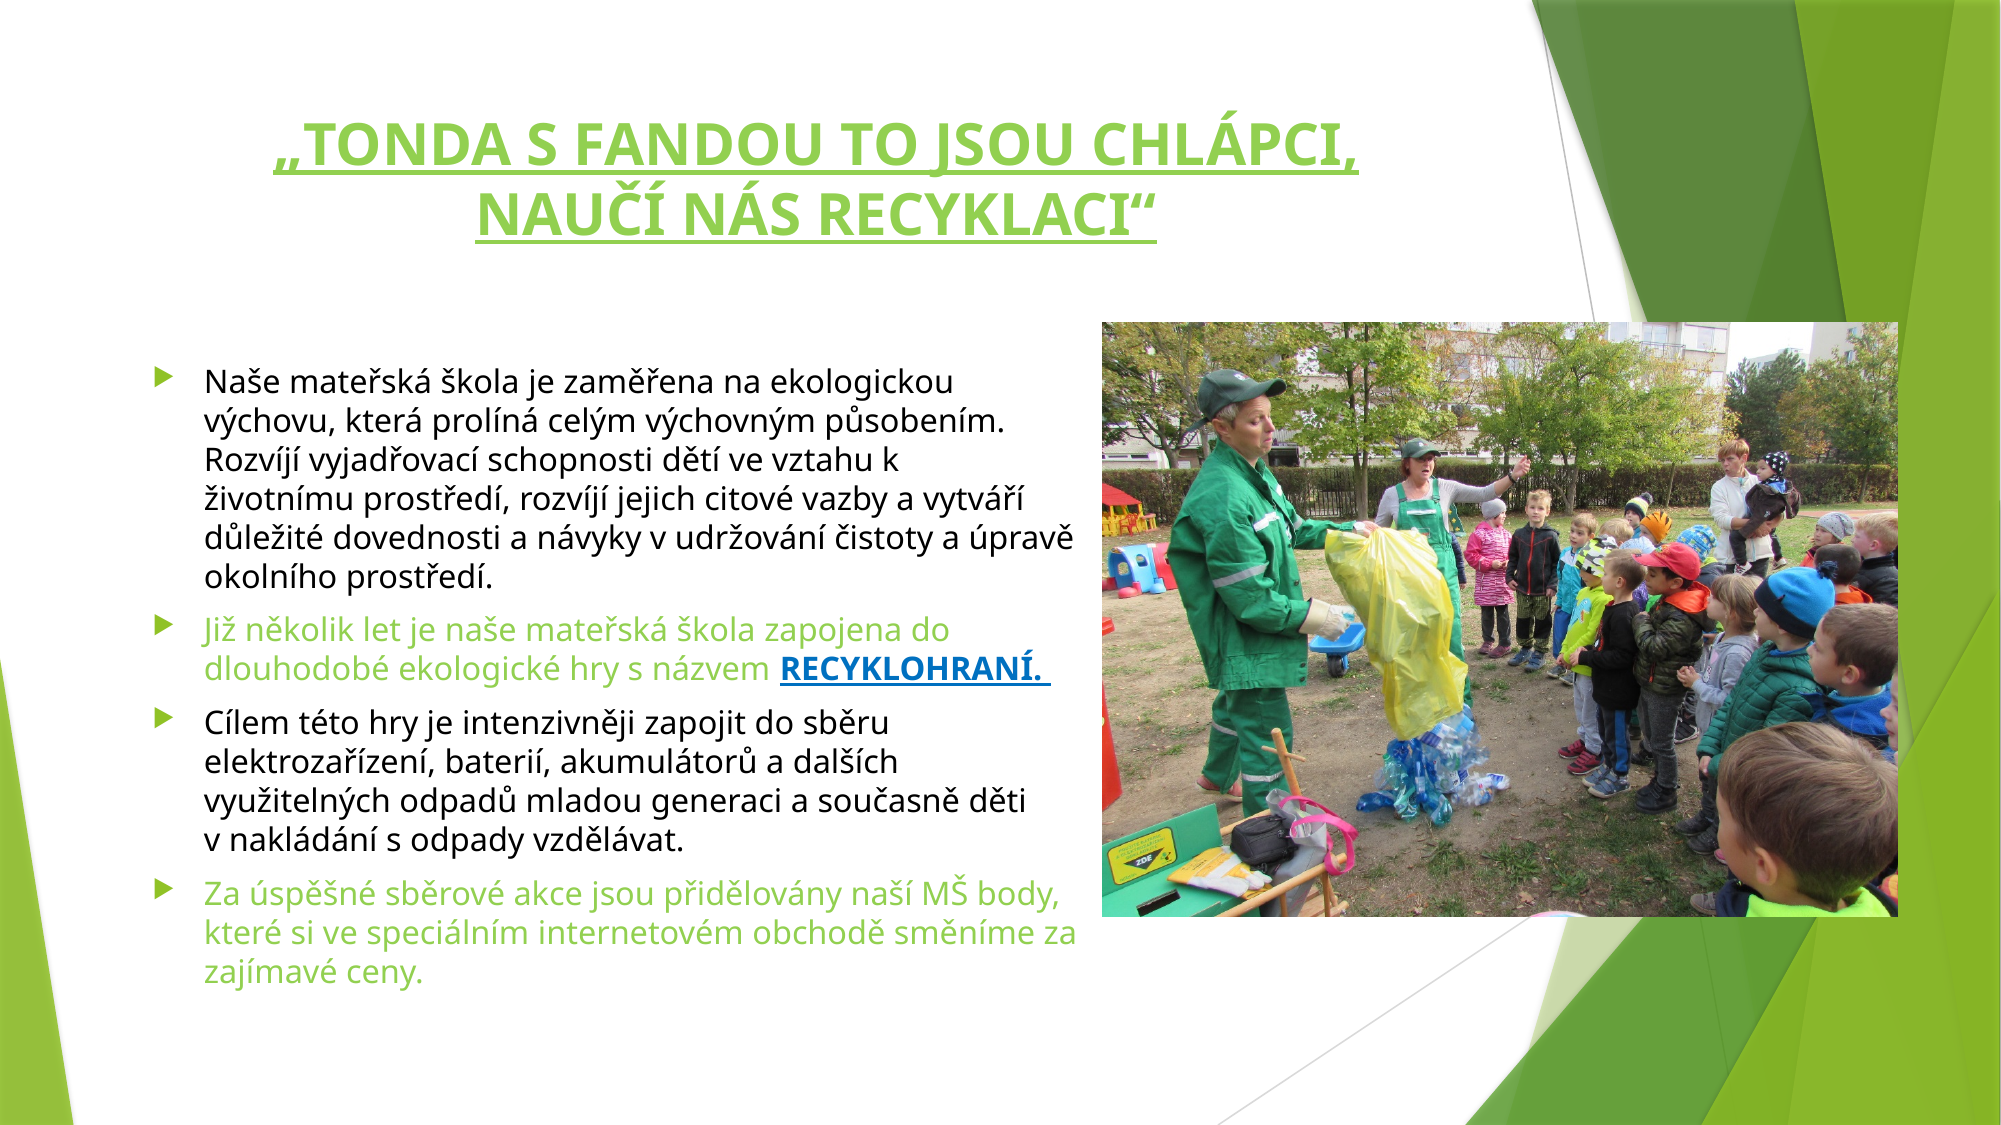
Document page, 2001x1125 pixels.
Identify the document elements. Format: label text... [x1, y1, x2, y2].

list Naše mateřská škola je zaměřena na ekologickou výchovu, která prolíná celým výchovným působením. Rozvíjí vyjadřovací schopnosti dětí ve vztahu k životnímu prostředí, rozvíjí jejich citové vazby a vytváří důležité dovednosti a návyky v udržování čistoty a úpravě okolního prostředí. Již několik let je naše mateřská škola zapojena do dlouhodobé ekologické hry s názvem RECYKLOHRANÍ. Cílem této hry je intenzivněji zapojit do sběru elektrozařízení, baterií, akumulátorů a dalších využitelných odpadů mladou generaci a současně děti v nakládání s odpady vzdělávat. Za úspěšné sběrové akce jsou přidělovány naší MŠ body, které si ve speciálním internetovém obchodě směníme za zajímavé ceny. [137, 299, 1103, 1000]
title „TONDA S FANDOU TO JSOU CHLÁPCI, NAUČÍ NÁS RECYKLACI“ [111, 99, 1522, 317]
picture [1102, 322, 1898, 918]
